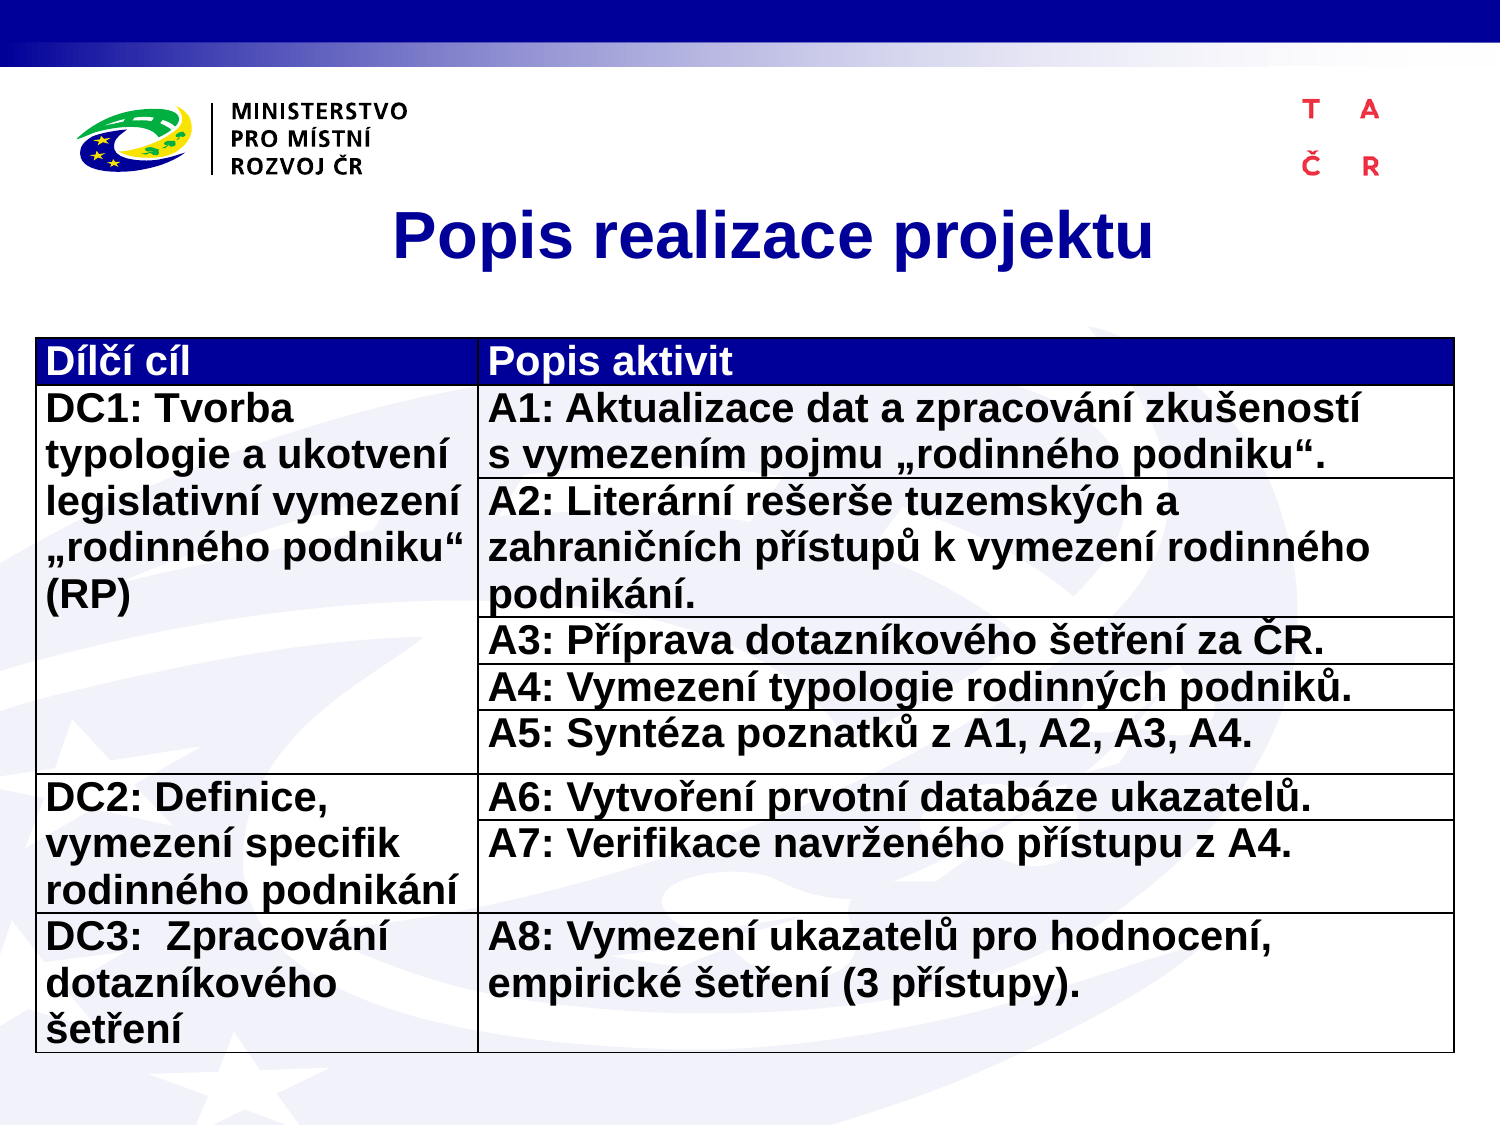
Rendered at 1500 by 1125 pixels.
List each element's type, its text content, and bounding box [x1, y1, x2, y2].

title Popis realizace projektu [100, 184, 1449, 337]
table_cell A5: Syntéza poznatků z A1, A2, A3, A4. [479, 711, 1453, 773]
table_cell A8: Vymezení ukazatelů pro hodnocení, empirické šetření (3 přístupy). [479, 914, 1453, 1052]
table_cell DC1: Tvorba typologie a ukotvení legislativní vymezení „rodinného podniku“ (RP) [37, 386, 477, 773]
table_cell A6: Vytvoření prvotní databáze ukazatelů. [479, 775, 1453, 819]
table_cell A3: Příprava dotazníkového šetření za ČR. [479, 618, 1453, 663]
table_cell A7: Verifikace navrženého přístupu z A4. [479, 821, 1453, 912]
table_cell DC2: Definice, vymezení specifik rodinného podnikání [37, 775, 477, 912]
table_header Popis aktivit [479, 339, 1453, 384]
picture [1269, 66, 1412, 209]
table_cell DC3: Zpracování dotazníkového šetření [37, 914, 477, 1052]
table_cell A2: Literární rešerše tuzemských a zahraničních přístupů k vymezení rodinného podnikání. [479, 479, 1453, 616]
table_cell A1: Aktualizace dat a zpracování zkušeností s vymezením pojmu „rodinného podniku“. [479, 386, 1453, 477]
table_header Dílčí cíl [37, 339, 477, 384]
table_cell A4: Vymezení typologie rodinných podniků. [479, 665, 1453, 709]
